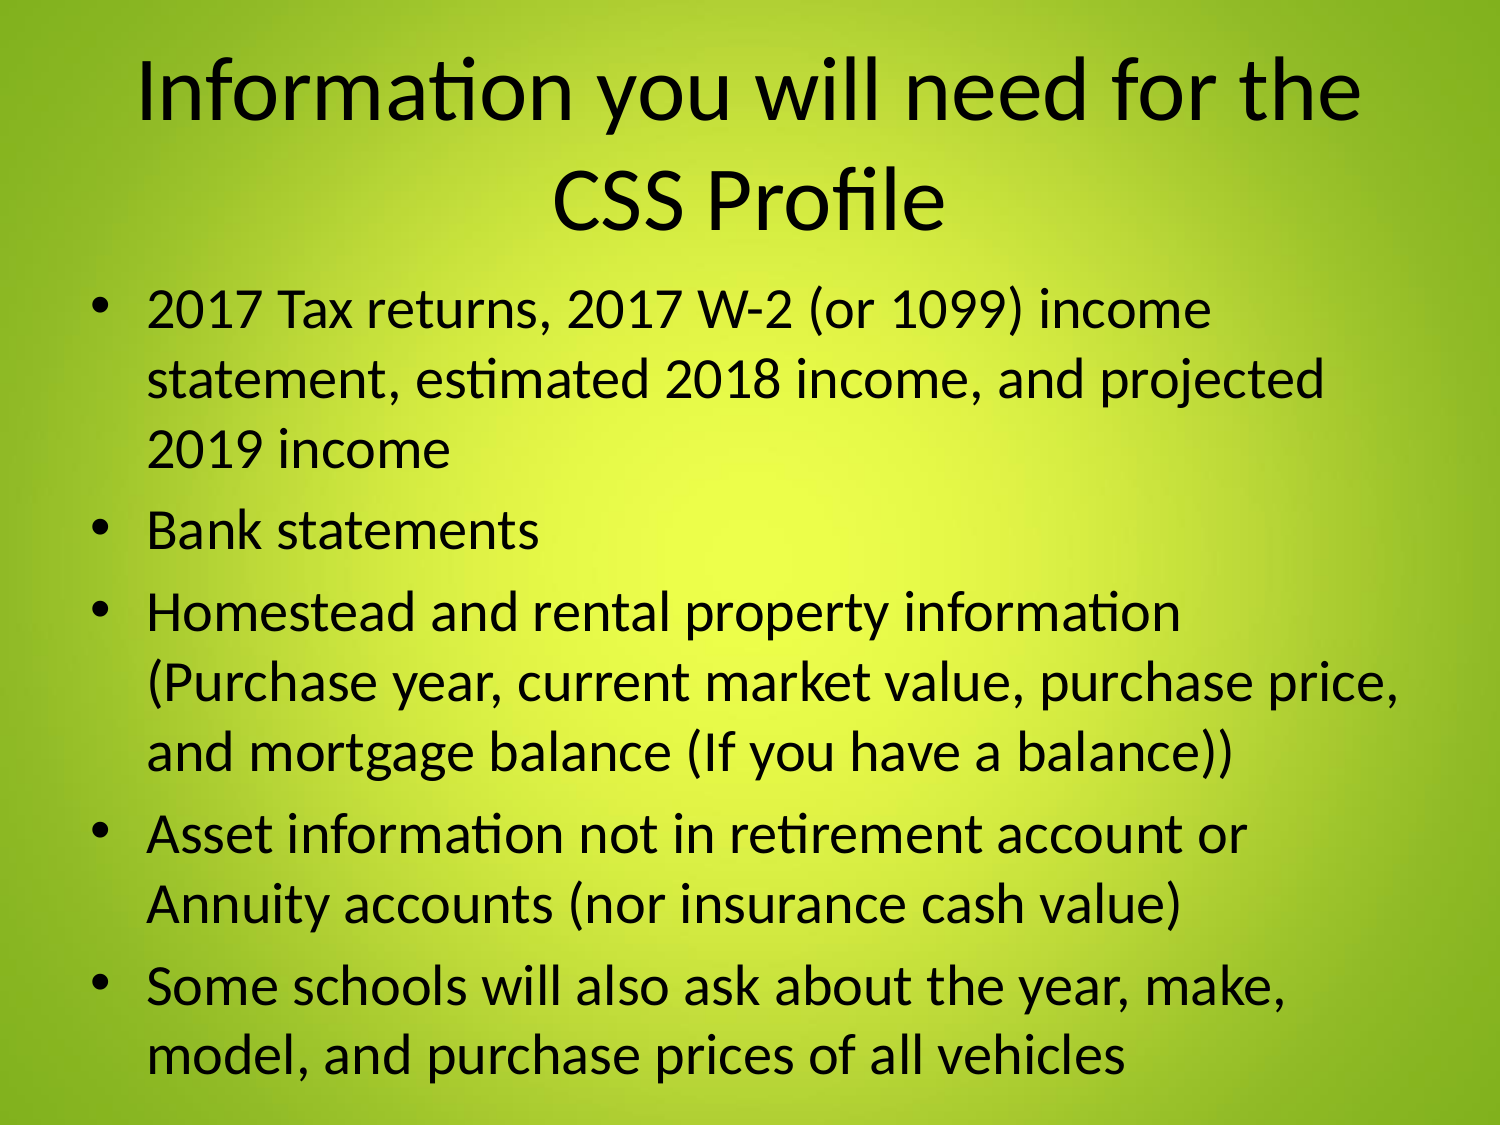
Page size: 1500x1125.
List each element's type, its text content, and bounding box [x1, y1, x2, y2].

picture [0, 0, 1500, 1125]
list 2017 Tax returns, 2017 W-2 (or 1099) income statement, estimated 2018 income, and projected 2019 income Bank statements Homestead and rental property information (Purchase year, current market value, purchase price, and mortgage balance (If you have a balance)) Asset information not in retirement account or Annuity accounts (nor insurance cash value) Some schools will also ask about the year, make, model, and purchase prices of all vehicles [75, 262, 1425, 1005]
title Information you will need for the CSS Profile [75, 45, 1425, 233]
